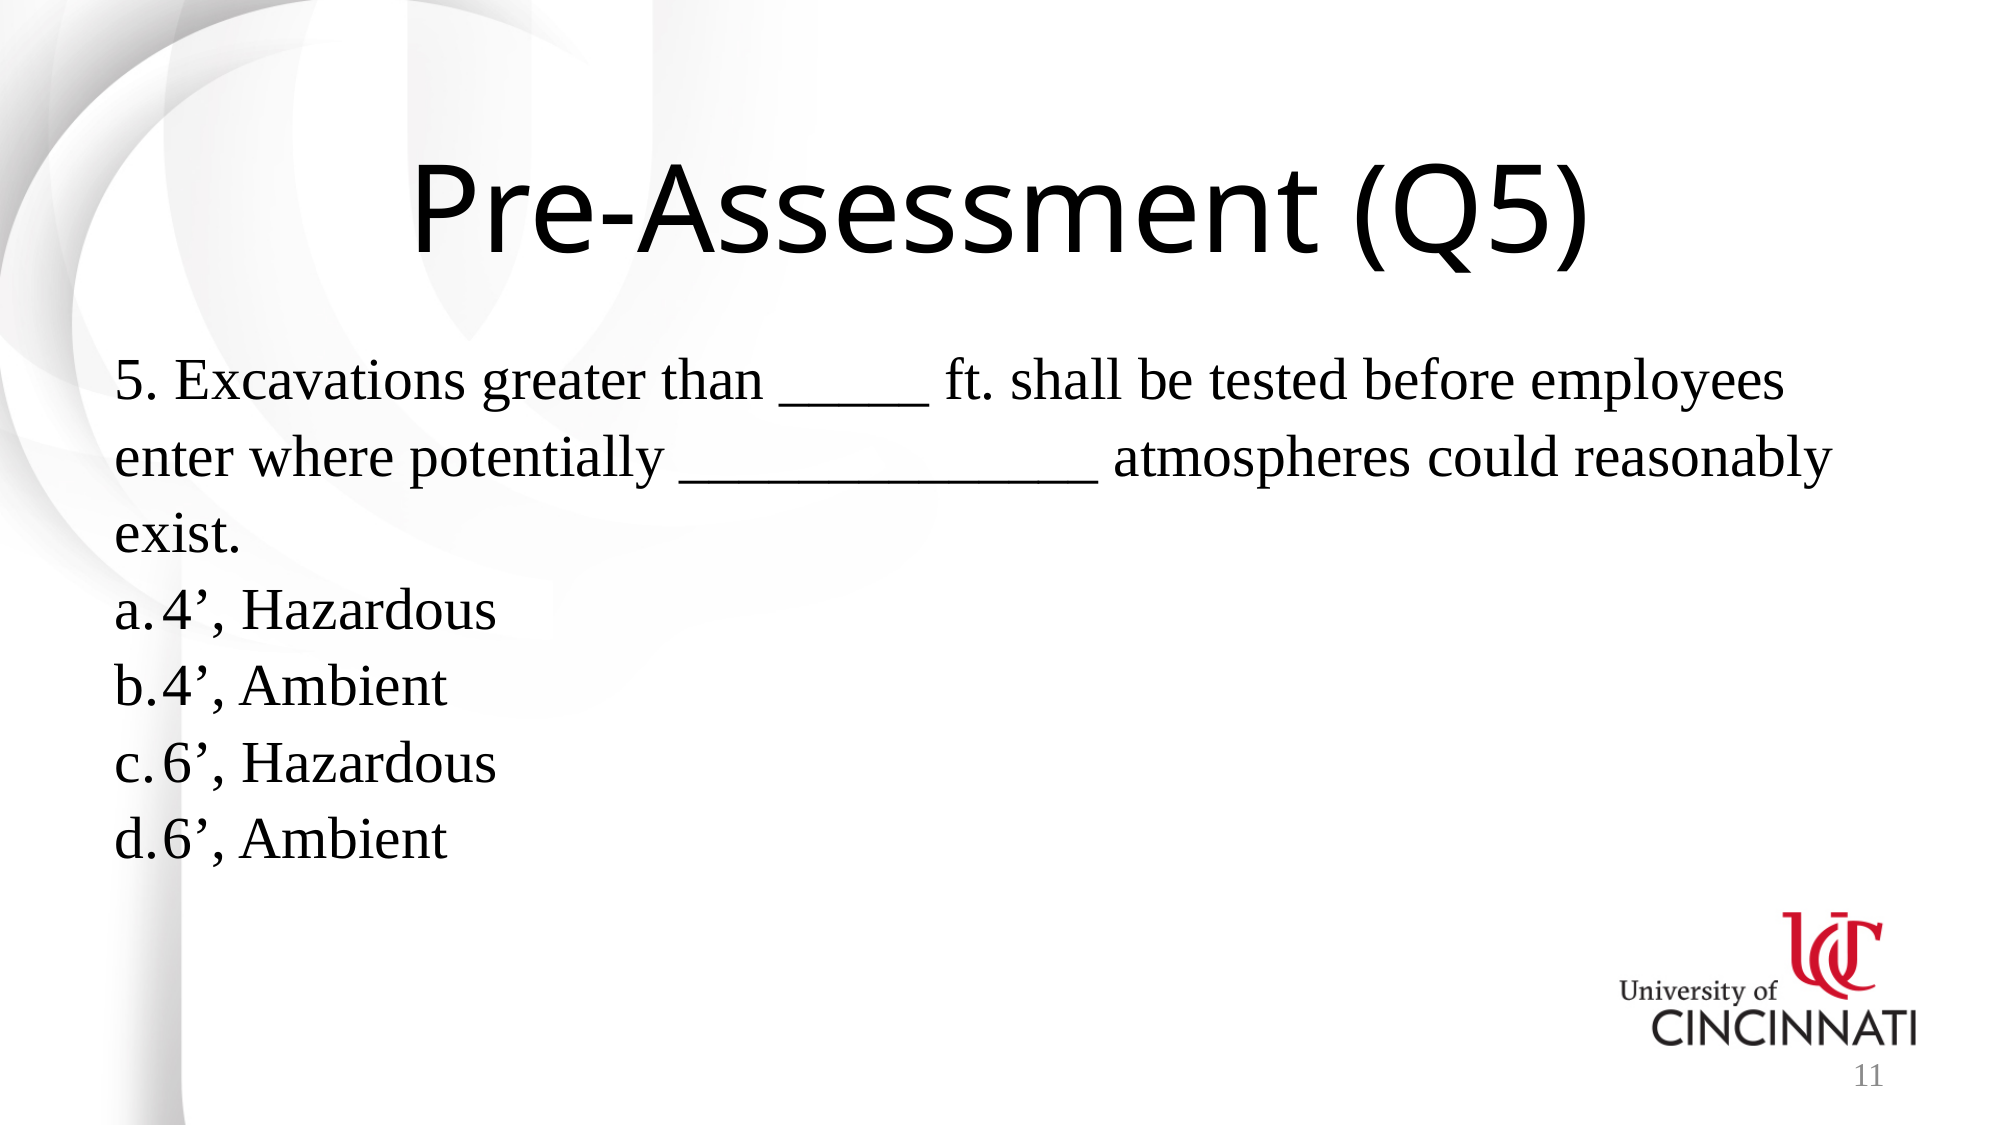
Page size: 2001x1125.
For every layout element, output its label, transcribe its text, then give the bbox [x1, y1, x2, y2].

list 5. Excavations greater than _____ ft. shall be tested before employees enter where potentially ______________ atmospheres could reasonably exist. 4’, Hazardous 4’, Ambient 6’, Hazardous 6’, Ambient [99, 327, 1900, 882]
picture [0, 0, 2001, 1125]
title Pre-Assessment (Q5) [99, 110, 1900, 298]
slide_number 11 [1433, 1042, 1900, 1103]
